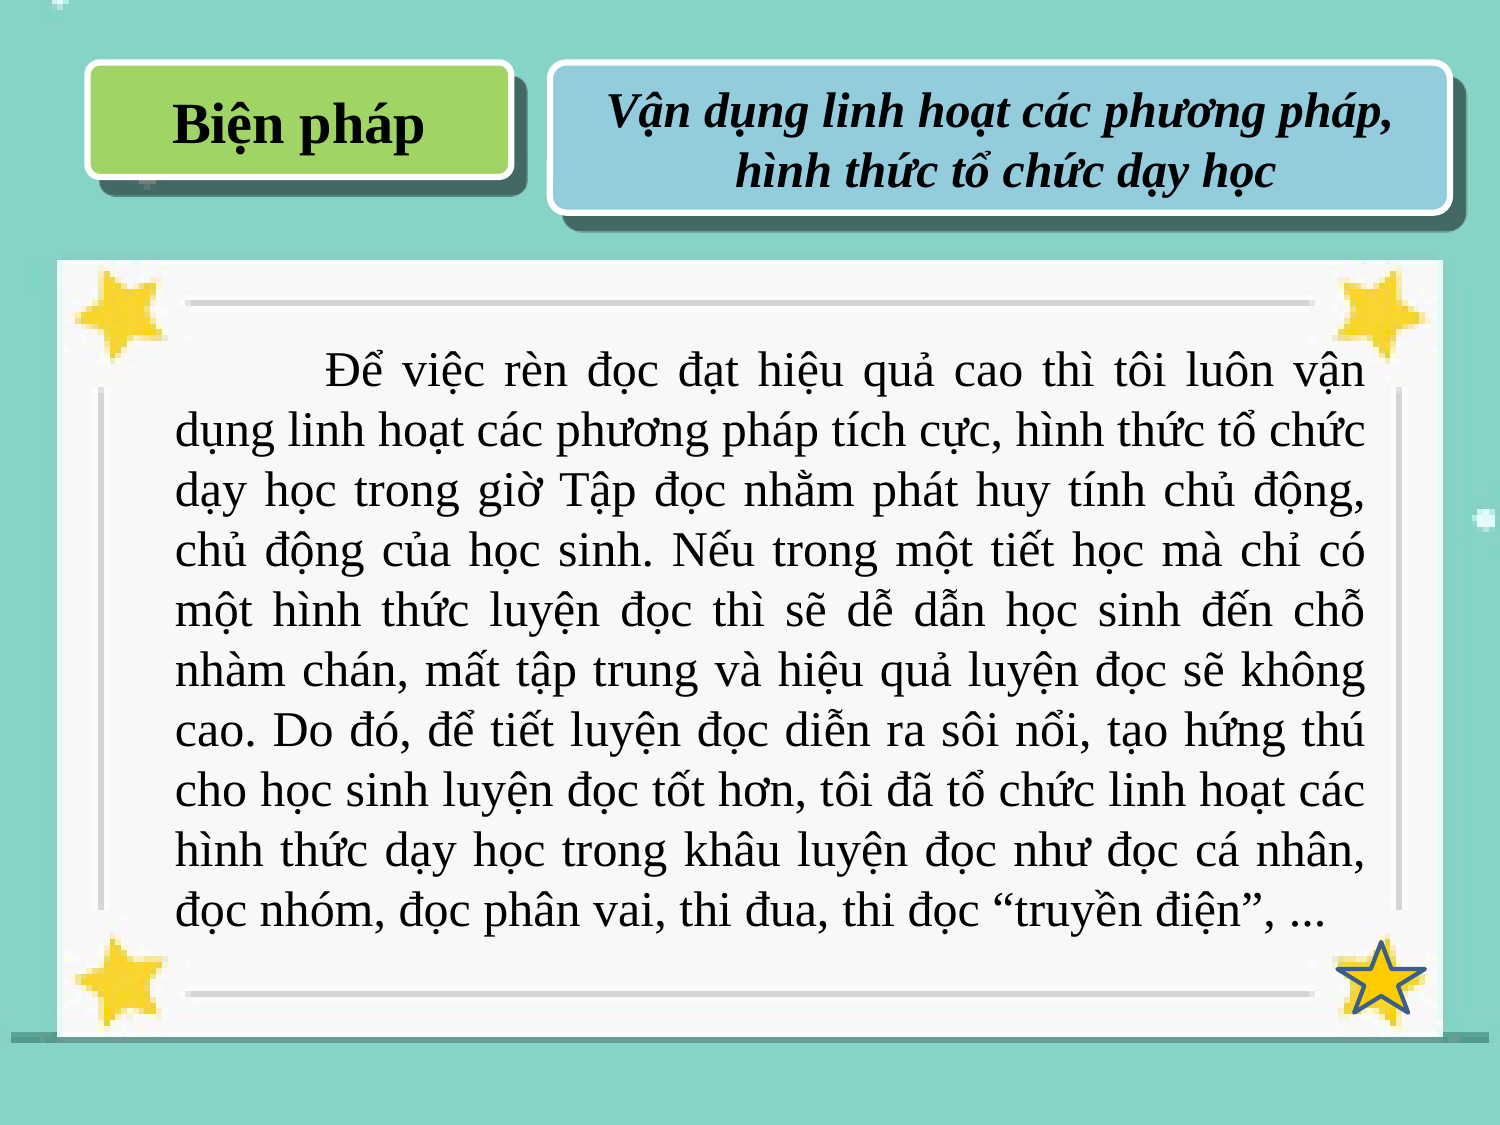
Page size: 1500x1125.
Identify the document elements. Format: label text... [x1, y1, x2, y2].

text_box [87, 62, 512, 216]
text_box [1335, 940, 1427, 1015]
text_box Vận dụng linh hoạt các phương pháp, hình thức tổ chức dạy học [549, 62, 1450, 213]
picture [0, 0, 1500, 1125]
text_box Để việc rèn đọc đạt hiệu quả cao thì tôi luôn vận dụng linh hoạt các phương pháp tích cực, hình thức tổ chức dạy học trong giờ Tập đọc nhằm phát huy tính chủ động, chủ động của học sinh. Nếu trong một tiết học mà chỉ có một hình thức luyện đọc thì sẽ dễ dẫn học sinh đến chỗ nhàm chán, mất tập trung và hiệu quả luyện đọc sẽ không cao. Do đó, để tiết luyện đọc diễn ra sôi nổi, tạo hứng thú cho học sinh luyện đọc tốt hơn, tôi đã tổ chức linh hoạt các hình thức dạy học trong khâu luyện đọc như đọc cá nhân, đọc nhóm, đọc phân vai, thi đua, thi đọc “truyền điện”, ... [160, 328, 1382, 944]
